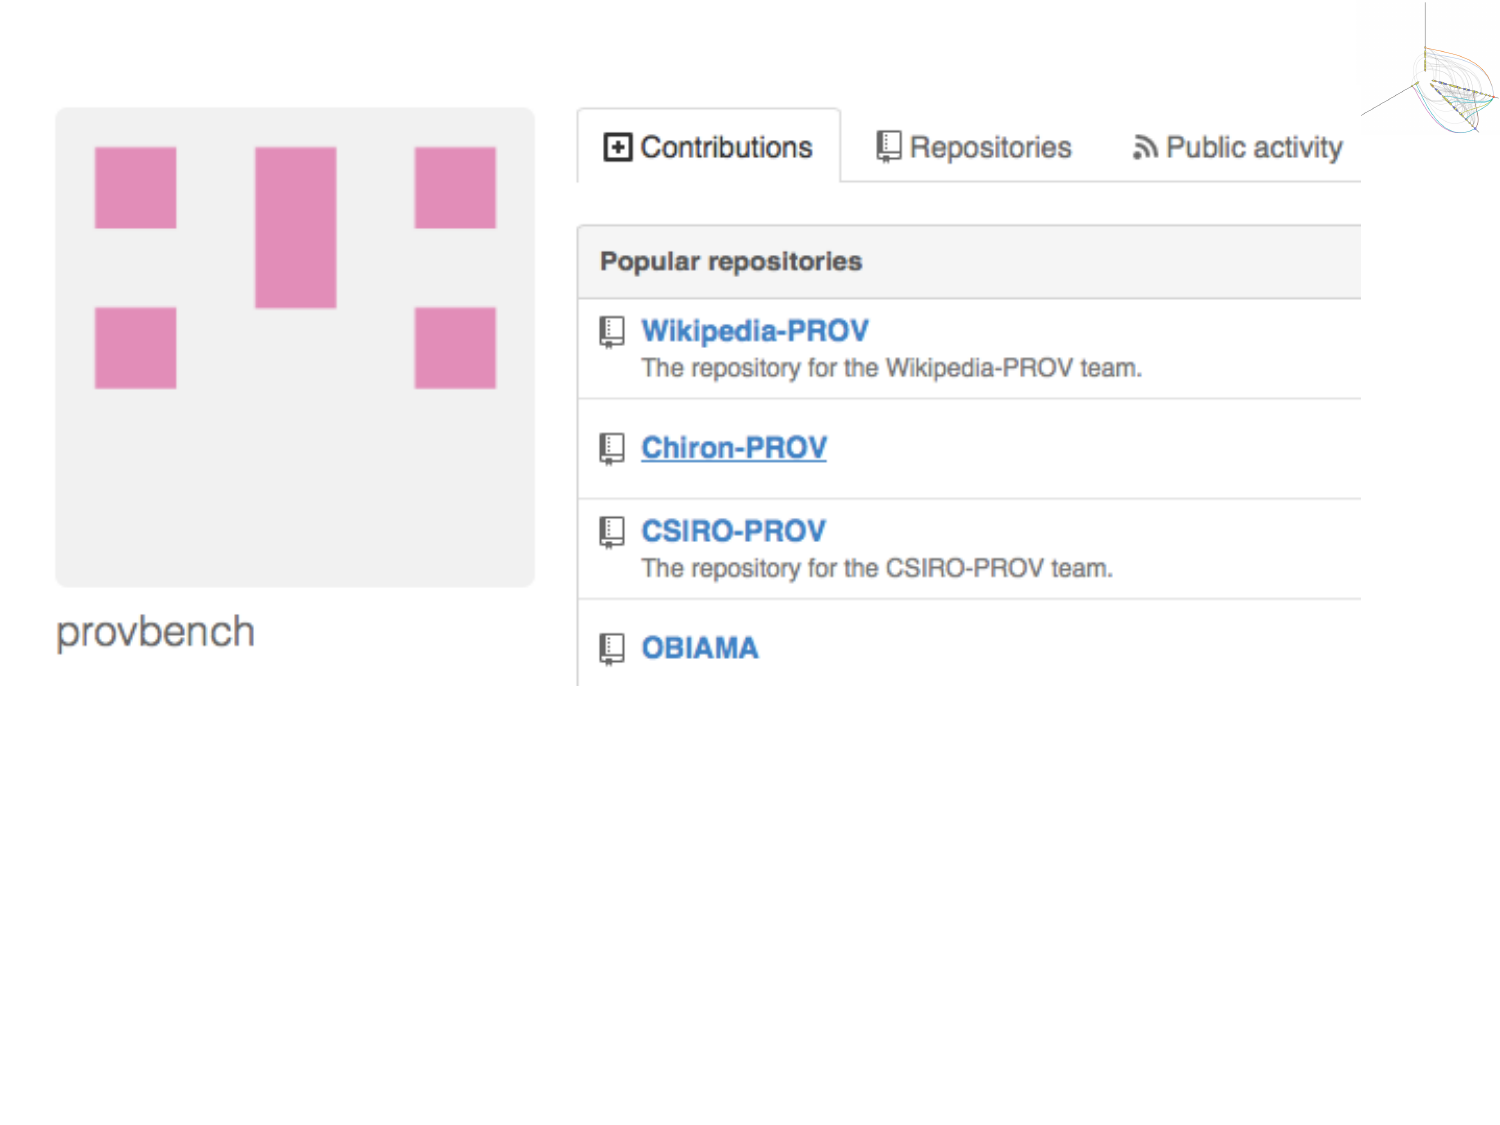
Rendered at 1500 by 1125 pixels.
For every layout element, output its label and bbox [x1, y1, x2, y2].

picture [35, 0, 1500, 687]
